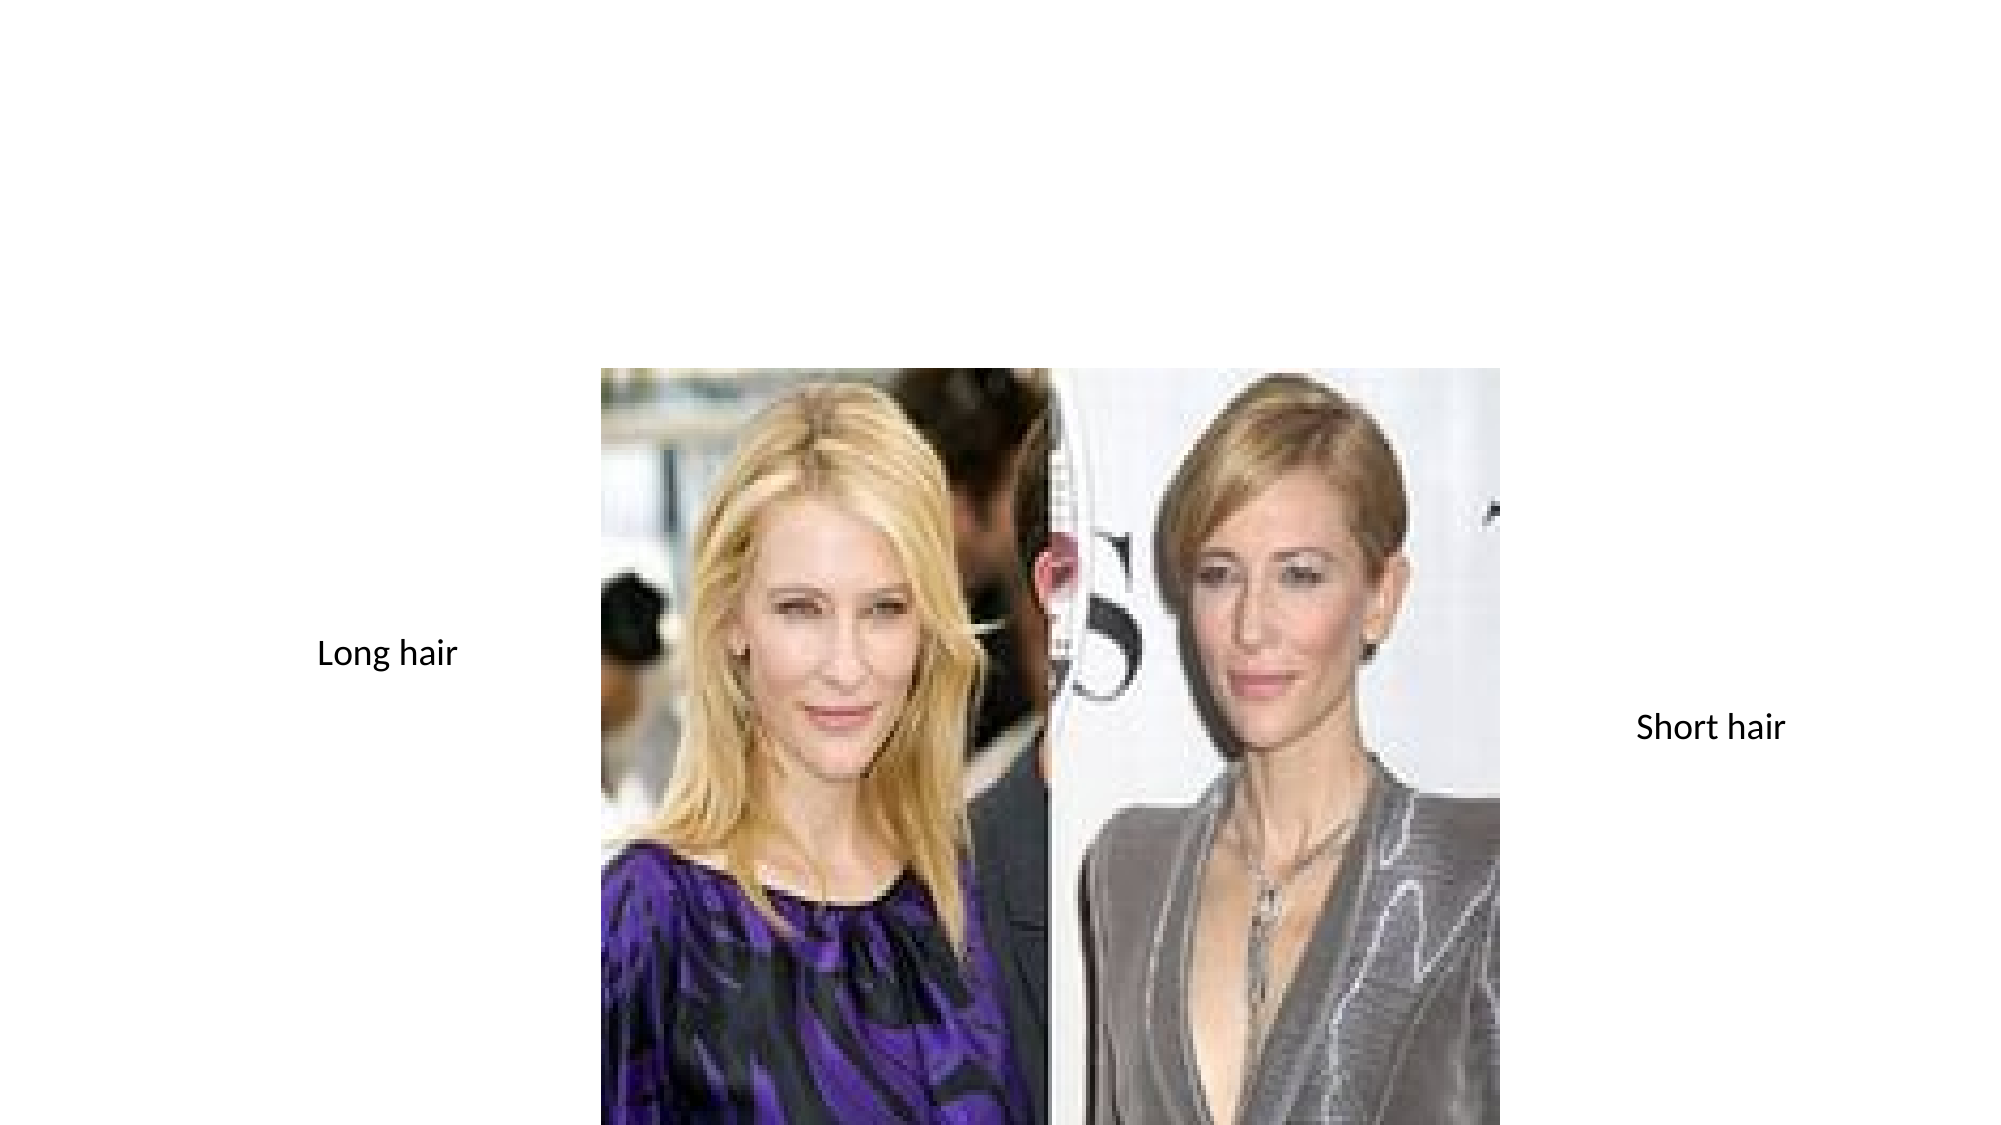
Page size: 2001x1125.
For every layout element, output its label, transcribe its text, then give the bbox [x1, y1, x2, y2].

text_box Long hair [302, 620, 567, 680]
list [601, 368, 1500, 1125]
text_box Short hair [1621, 694, 1863, 755]
